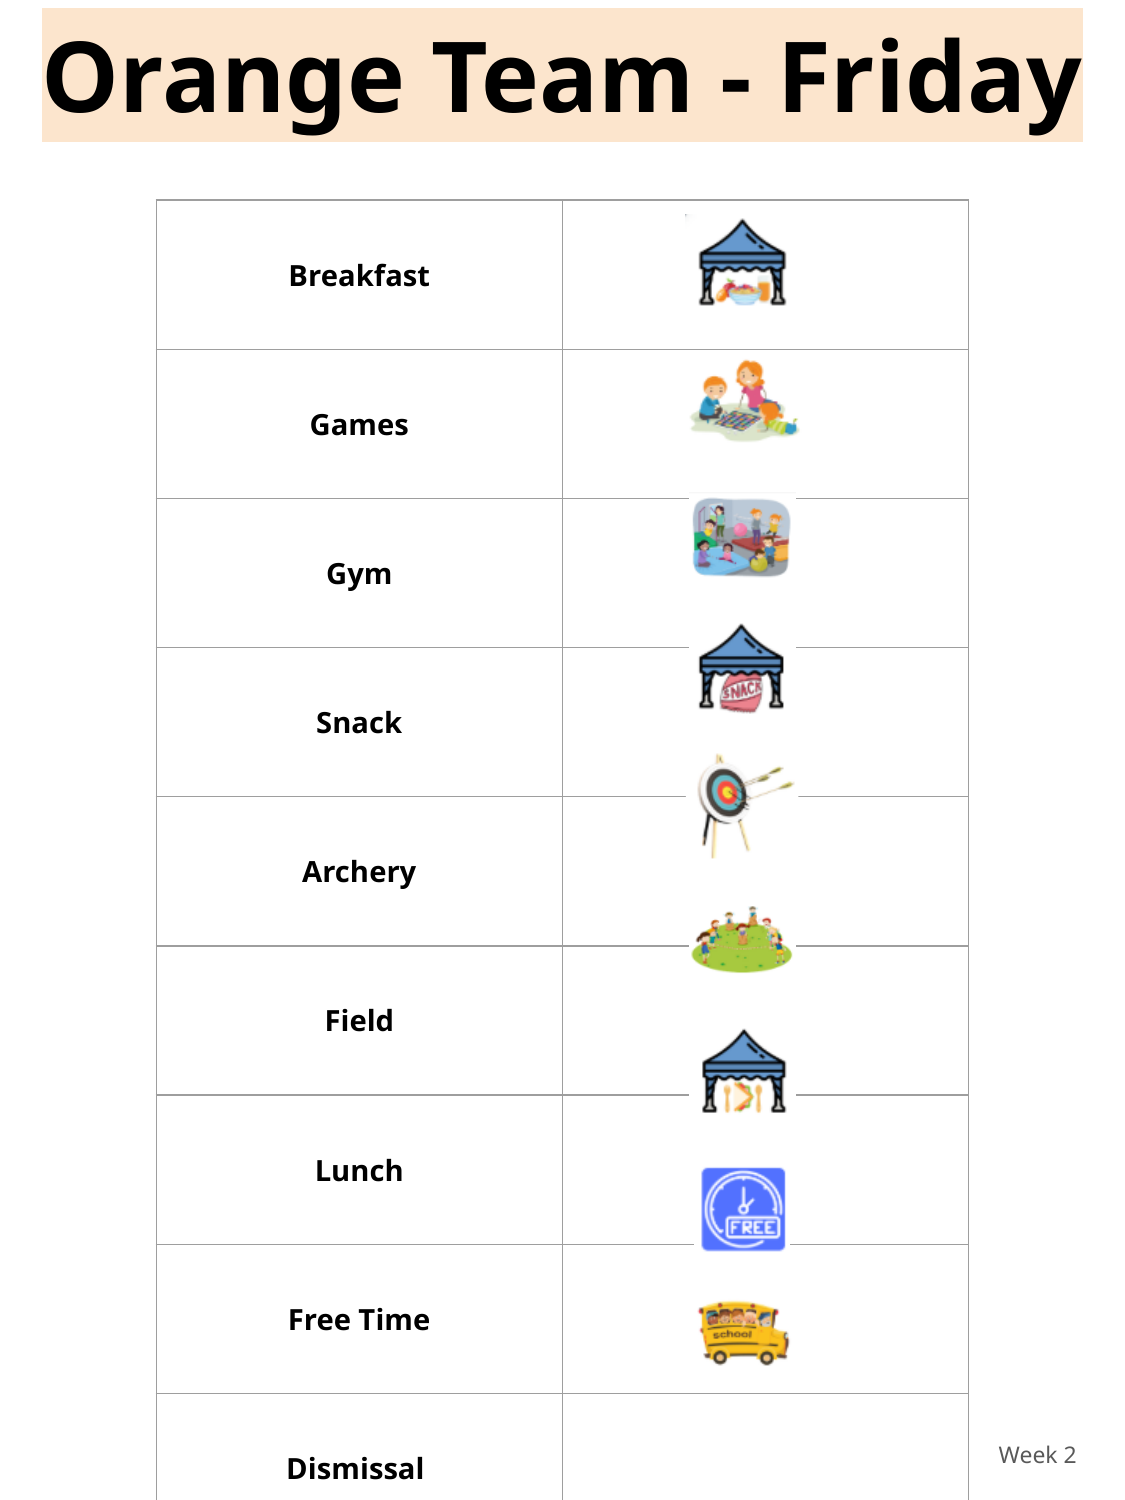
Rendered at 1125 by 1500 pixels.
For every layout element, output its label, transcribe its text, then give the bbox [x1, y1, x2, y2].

picture [688, 492, 796, 580]
picture [685, 214, 799, 315]
table_cell [563, 1096, 968, 1244]
text_box Orange Team - Friday [0, 0, 1125, 200]
table_cell [563, 350, 968, 498]
picture [688, 1020, 796, 1122]
text_box Week 2 [983, 1425, 1116, 1491]
table_cell [563, 797, 968, 945]
table_cell [563, 1394, 968, 1500]
table_cell Archery [157, 797, 562, 945]
picture [688, 1293, 796, 1370]
table_cell Lunch [157, 1096, 562, 1244]
table_cell [563, 1245, 968, 1393]
table_cell Games [157, 350, 562, 498]
table_cell [563, 499, 968, 647]
table_header Breakfast [157, 201, 562, 349]
table_cell Free Time [157, 1245, 562, 1393]
table_cell Gym [157, 499, 562, 647]
table_cell Snack [157, 648, 562, 796]
picture [688, 895, 796, 979]
picture [685, 749, 799, 863]
table_cell [563, 648, 968, 796]
picture [688, 618, 796, 718]
table_cell Dismissal [157, 1394, 562, 1500]
picture [675, 358, 809, 450]
table_header [563, 201, 968, 349]
picture [694, 1161, 790, 1254]
table_cell Field [157, 947, 562, 1094]
table_cell [563, 947, 968, 1094]
